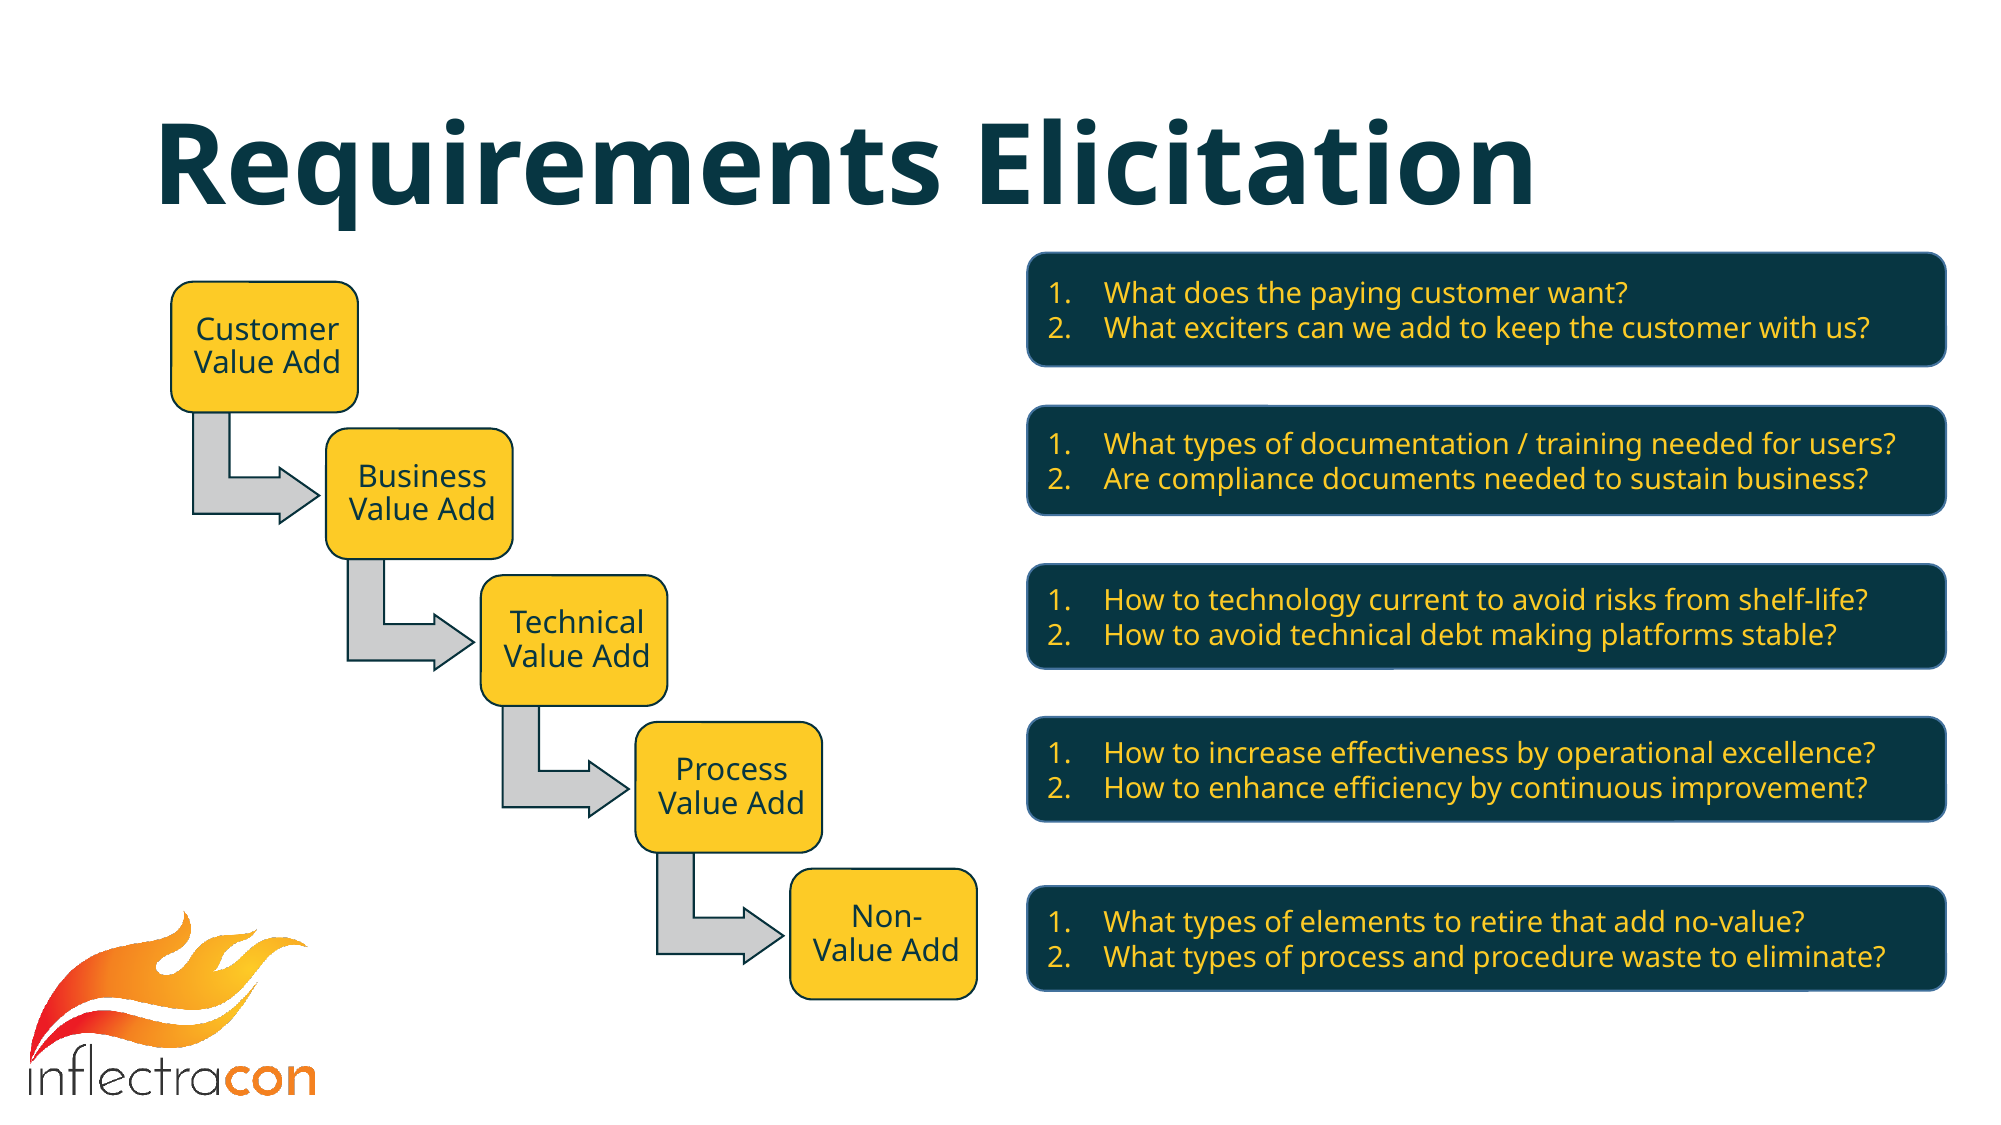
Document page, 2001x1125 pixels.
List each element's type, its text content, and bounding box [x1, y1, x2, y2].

text_box What types of documentation / training needed for users? Are compliance documents needed to sustain business? [1044, 404, 1948, 517]
picture [19, 888, 325, 1112]
title Requirements Elicitation [137, 59, 1863, 277]
text_box What types of elements to retire that add no-value? What types of process and procedure waste to eliminate? [1044, 885, 1948, 992]
text_box What does the paying customer want? What exciters can we add to keep the customer with us? [1026, 251, 1948, 368]
text_box How to technology current to avoid risks from shelf-life? How to avoid technical debt making platforms stable? [1044, 563, 1948, 670]
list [104, 277, 1044, 1004]
text_box How to increase effectiveness by operational excellence? How to enhance efficiency by continuous improvement? [1044, 715, 1948, 823]
